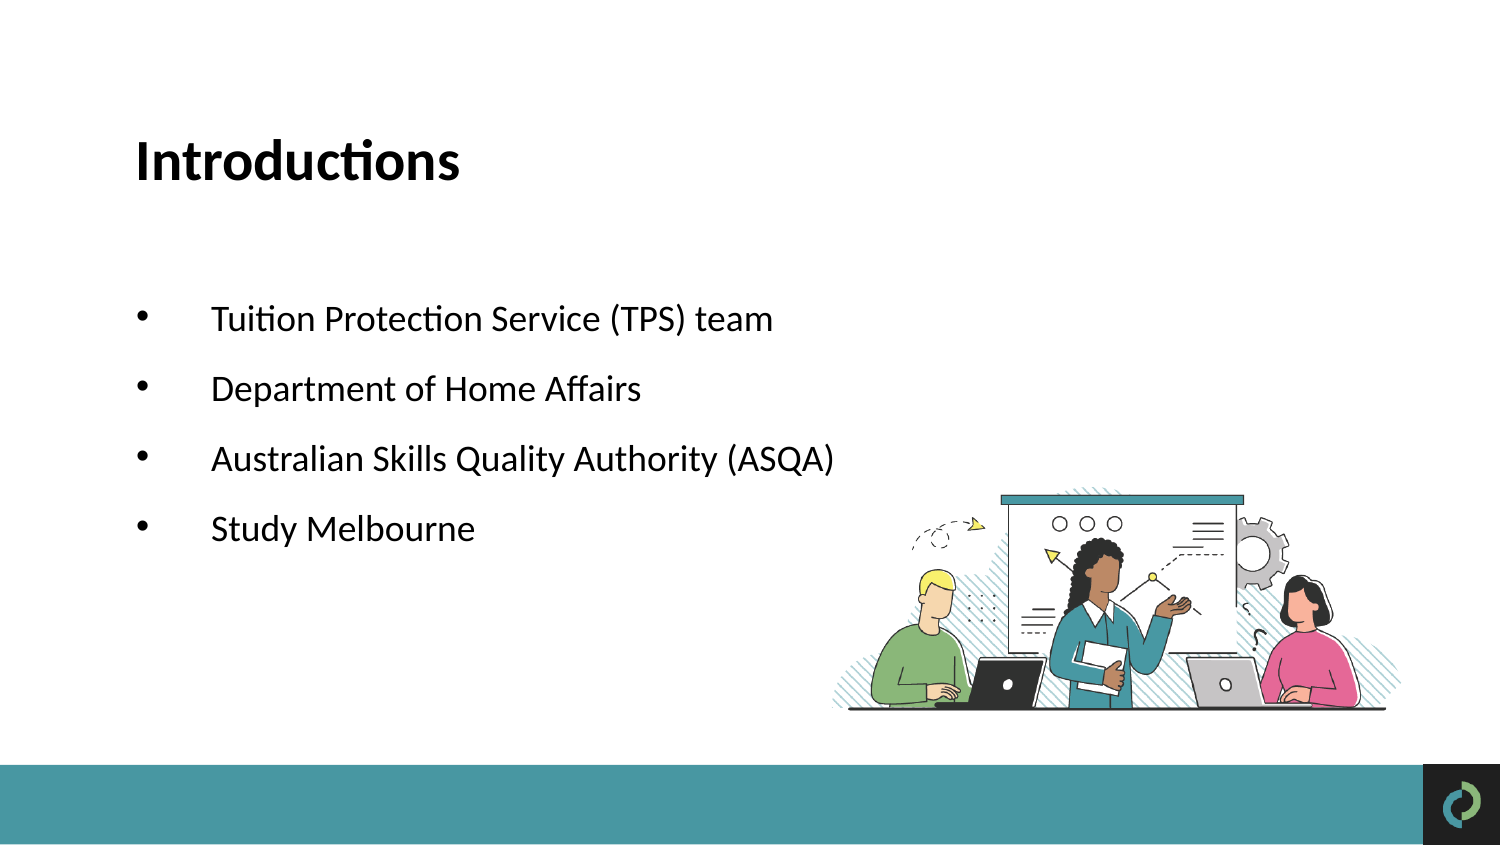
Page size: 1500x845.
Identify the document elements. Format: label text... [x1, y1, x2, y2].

text_box Tuition Protection Service (TPS) team Department of Home Affairs Australian Skills Quality Authority (ASQA) Study Melbourne [136, 293, 866, 549]
picture [829, 469, 1404, 718]
text_box Introductions [135, 122, 680, 193]
picture [1423, 764, 1500, 845]
